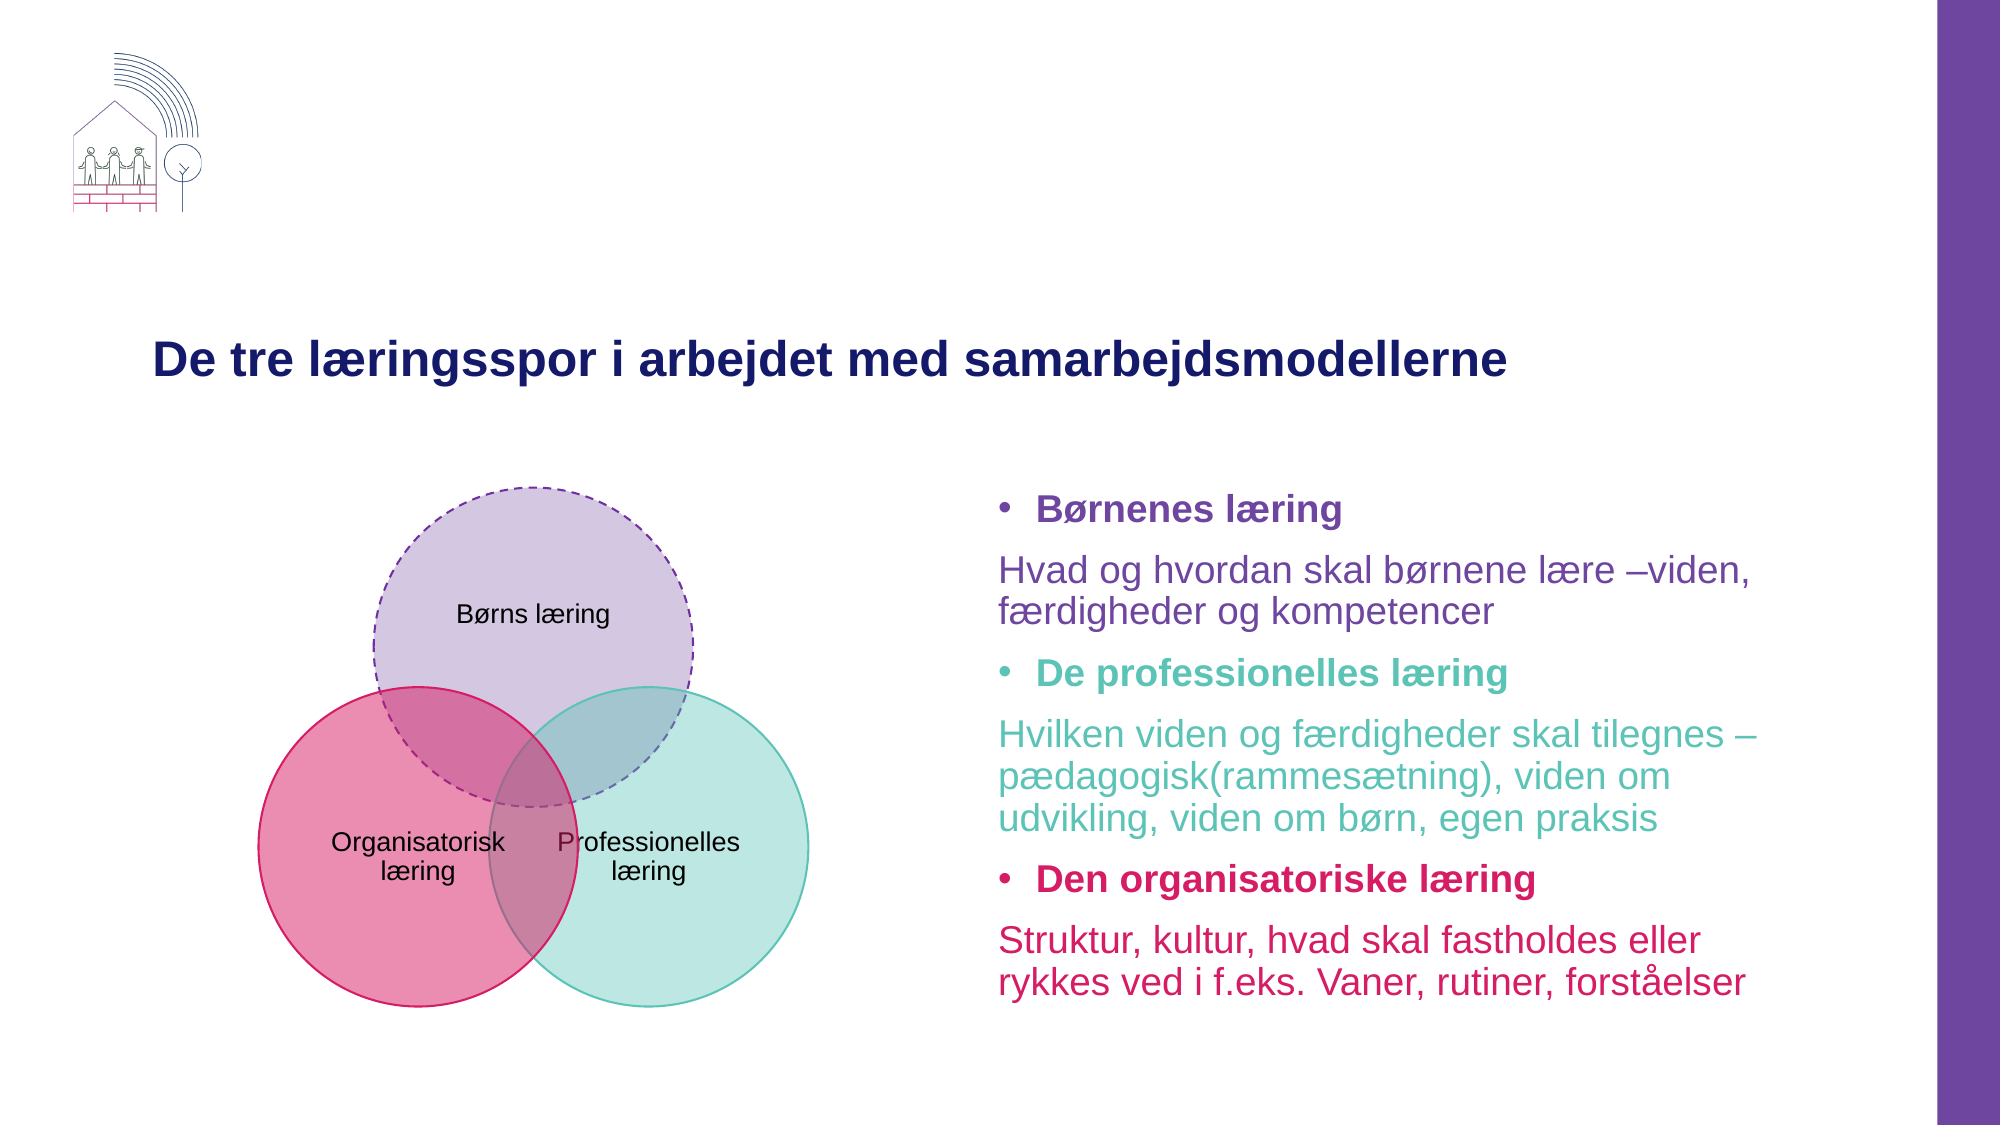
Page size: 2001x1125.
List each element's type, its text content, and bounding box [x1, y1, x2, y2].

title De tre læringsspor i arbejdet med samarbejdsmodellerne [137, 236, 1826, 395]
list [137, 480, 930, 1014]
list Børnenes læring Hvad og hvordan skal børnene lære –viden, færdigheder og kompetencer De professionelles læring Hvilken viden og færdigheder skal tilegnes – pædagogisk(rammesætning), viden om udvikling, viden om børn, egen praksis Den organisatoriske læring Struktur, kultur, hvad skal fastholdes eller rykkes ved i f.eks. Vaner, rutiner, forståelser [983, 481, 1827, 1014]
